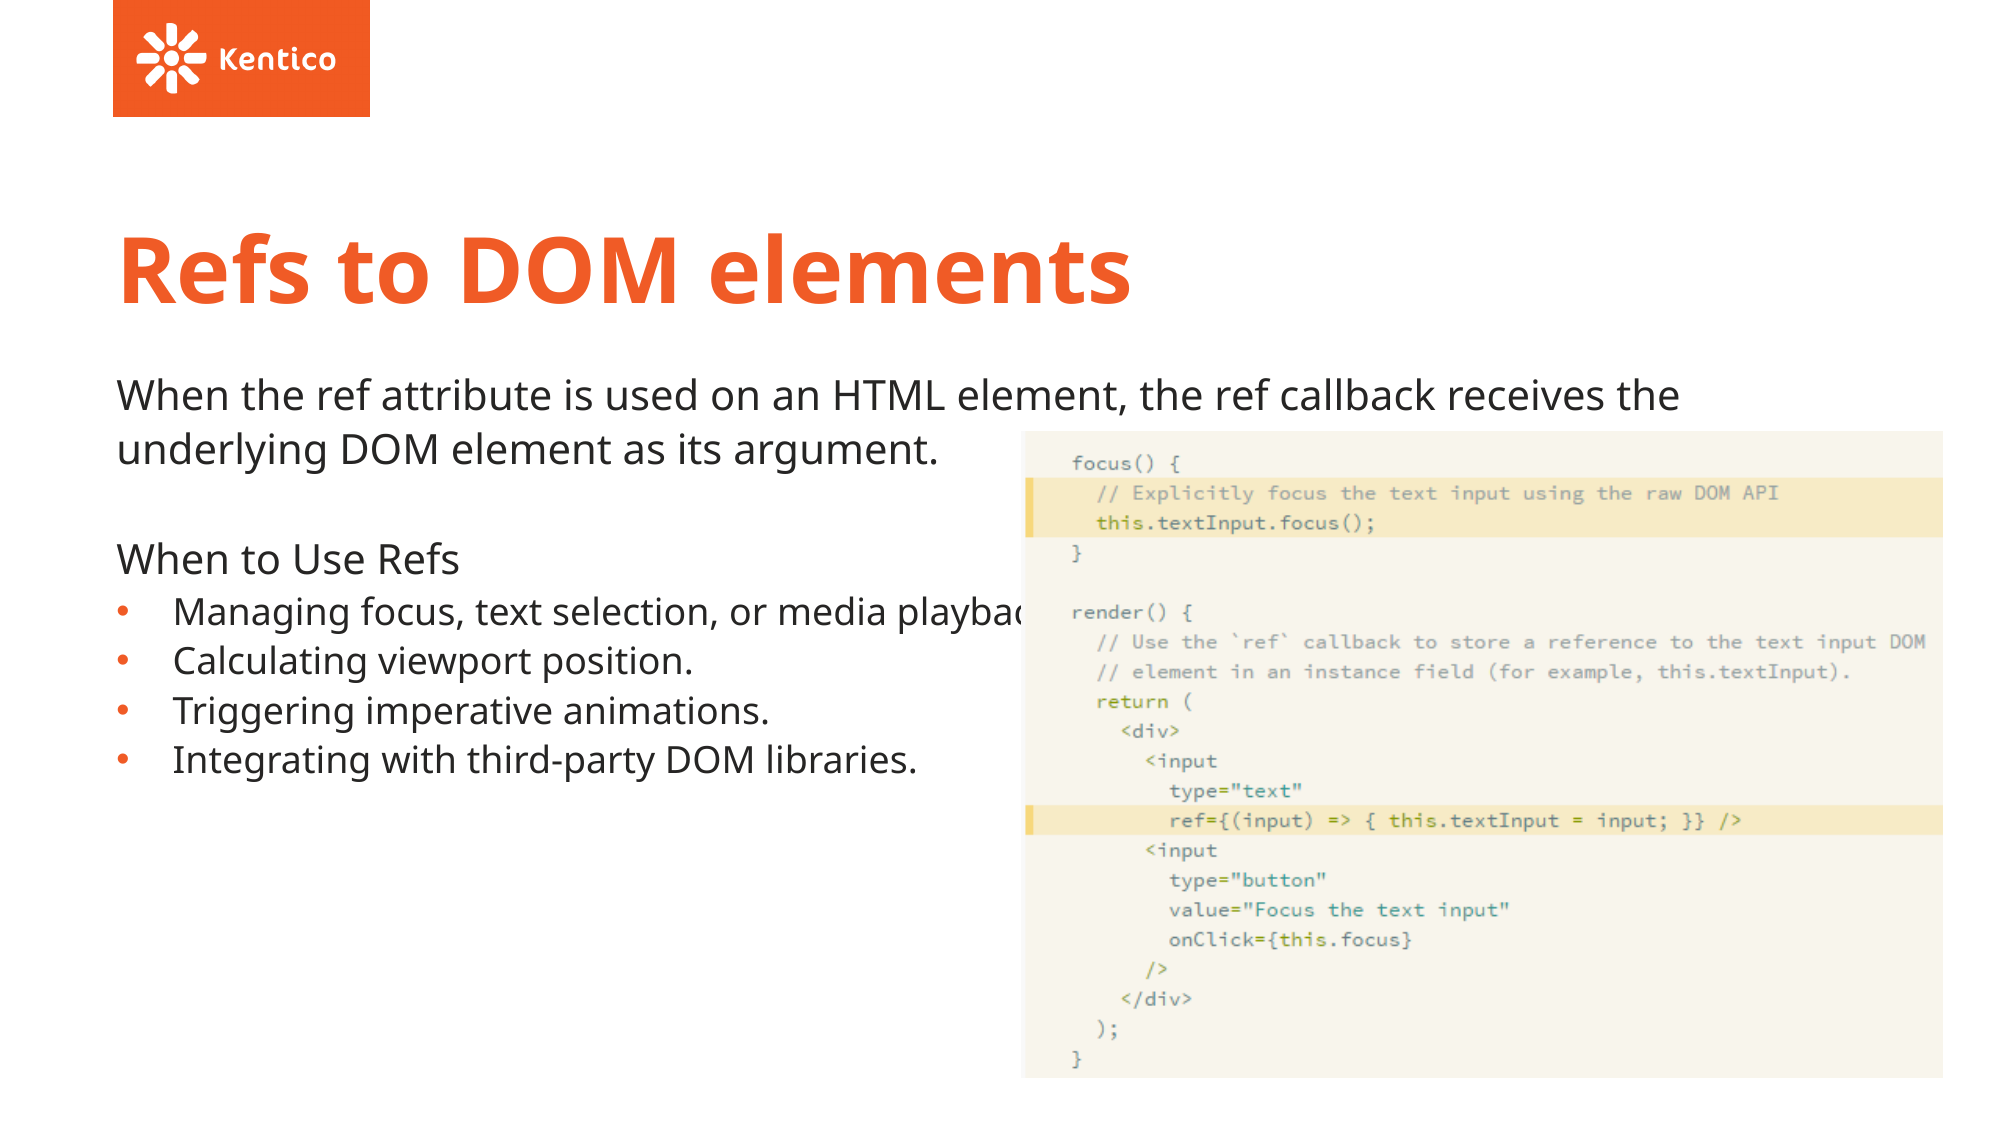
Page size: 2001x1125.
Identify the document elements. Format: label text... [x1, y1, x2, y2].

picture [113, 0, 370, 117]
picture [1021, 431, 1943, 1078]
title Refs to DOM elements [101, 221, 1897, 327]
list When the ref attribute is used on an HTML element, the ref callback receives the underlying DOM element as its argument. When to Use Refs Managing focus, text selection, or media playback. Calculating viewport position. Triggering imperative animations. Integrating with third-party DOM libraries. [101, 355, 1897, 1049]
